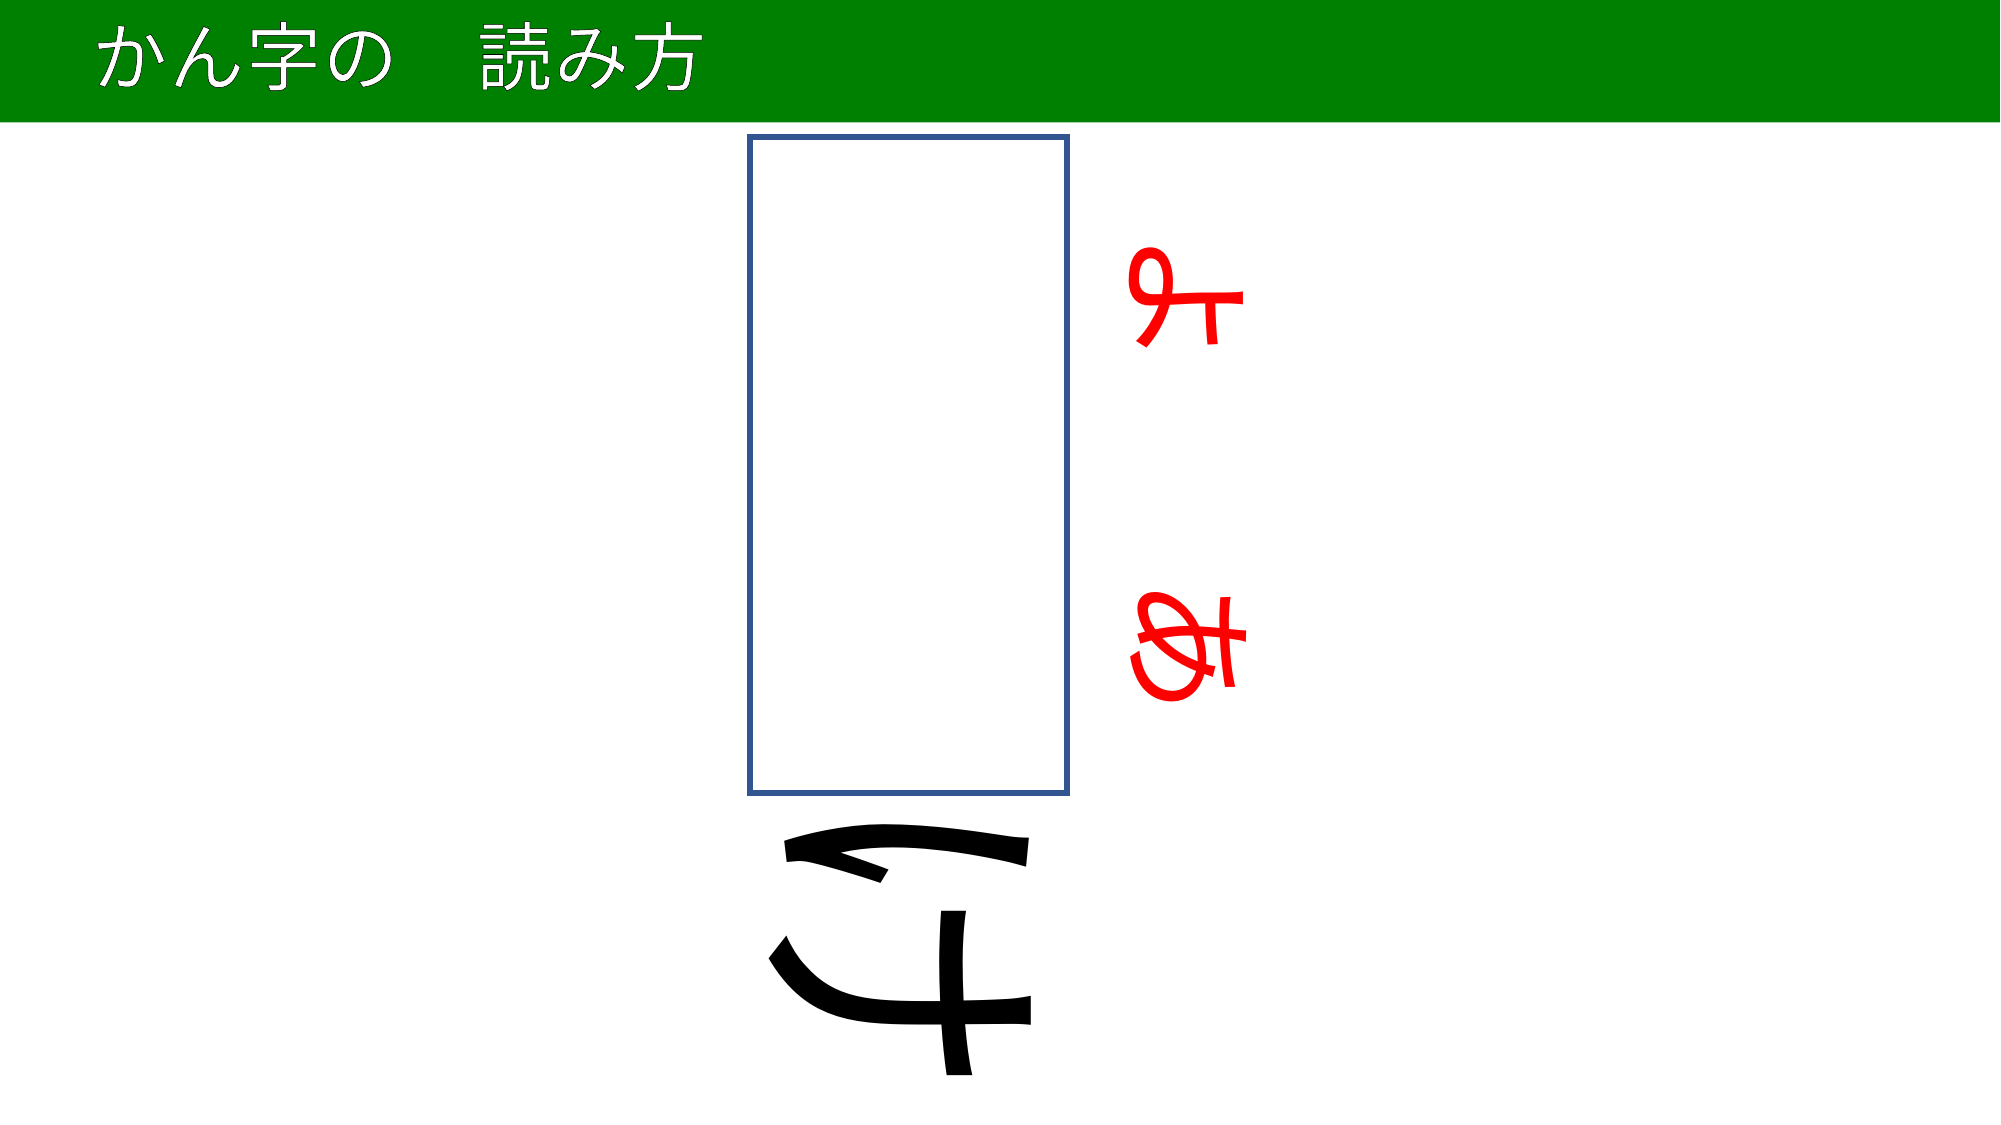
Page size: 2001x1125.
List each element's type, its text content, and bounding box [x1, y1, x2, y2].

slide_number 24 [1712, 0, 2000, 123]
text_box [749, 136, 1068, 794]
text_box よ [1083, 215, 1281, 370]
text_box 夜明け [698, 147, 1108, 1125]
title かん字の 読み方 [0, 0, 1712, 123]
text_box あ [1085, 562, 1283, 717]
